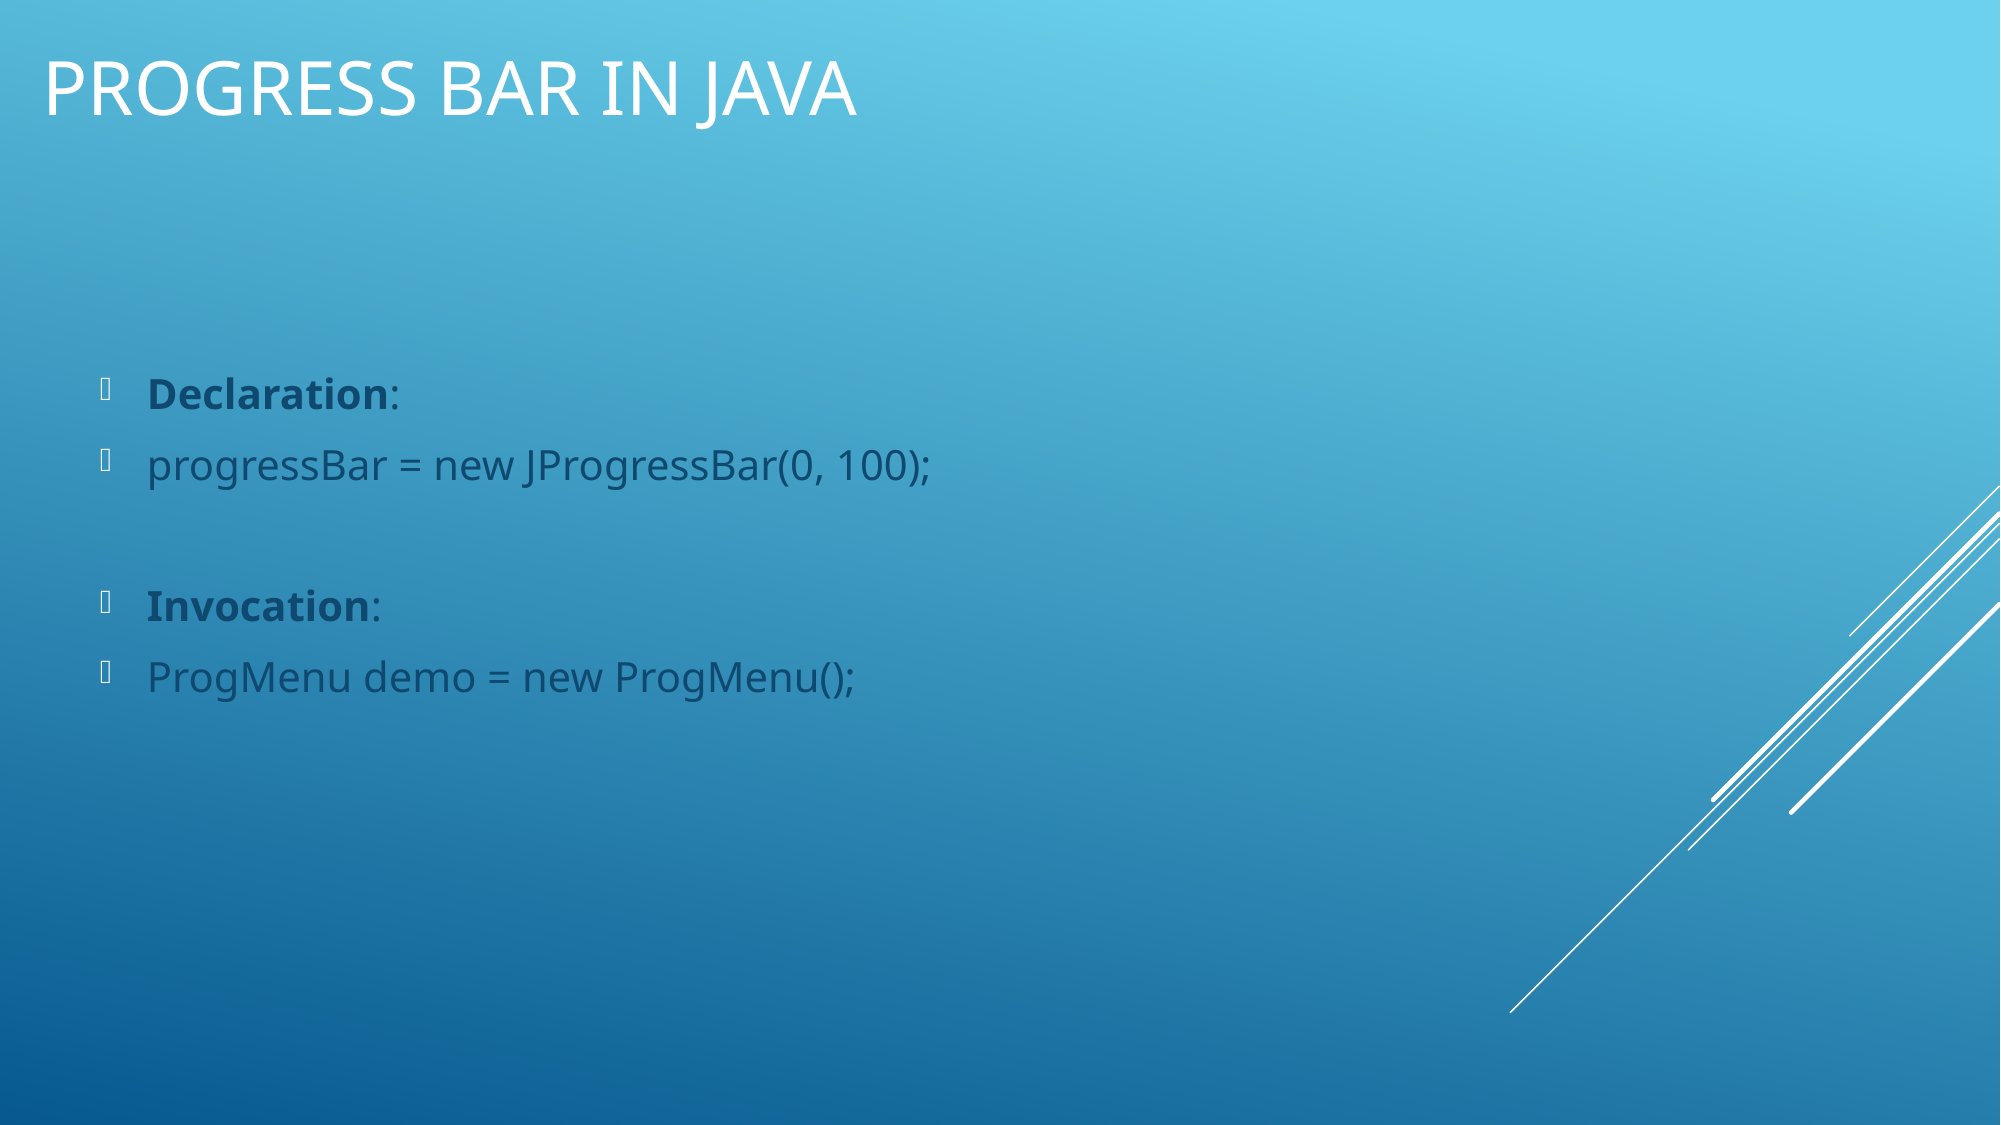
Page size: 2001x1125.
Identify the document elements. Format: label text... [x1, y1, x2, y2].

title Progress Bar in Java [27, 0, 1428, 209]
list Declaration: progressBar = new JProgressBar(0, 100); Invocation: ProgMenu demo = new ProgMenu(); [84, 237, 1485, 831]
